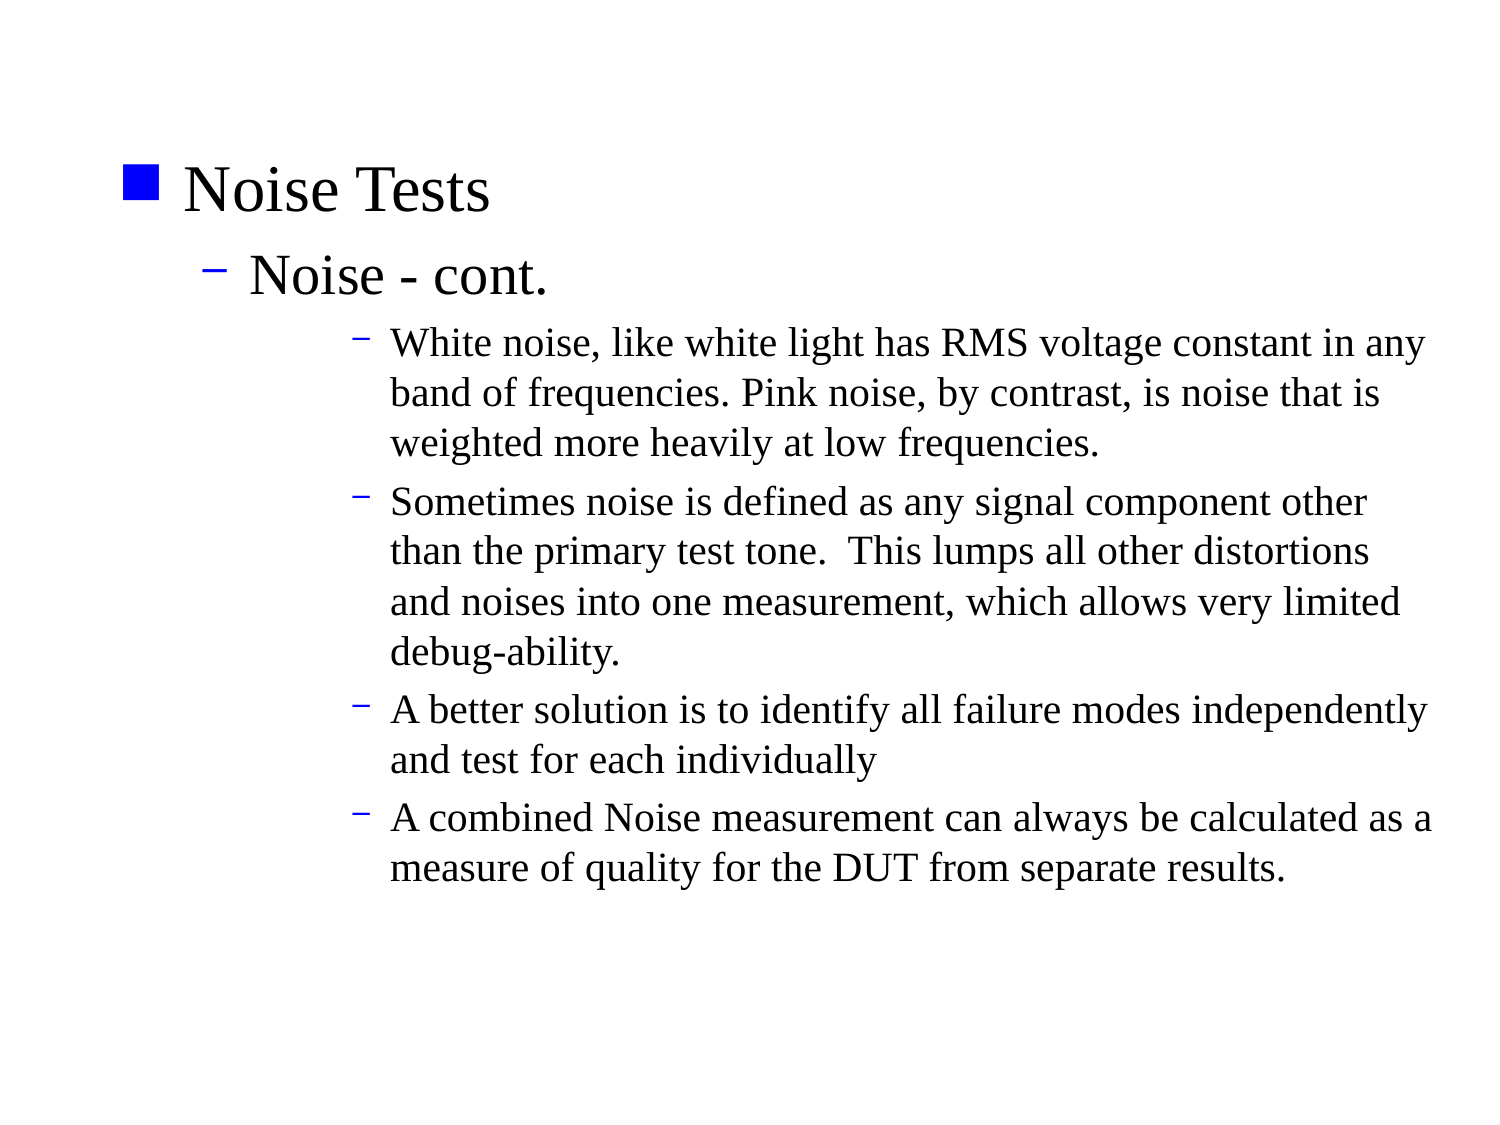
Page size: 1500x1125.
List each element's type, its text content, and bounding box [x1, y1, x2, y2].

list Noise Tests Noise - cont. White noise, like white light has RMS voltage constant in any band of frequencies. Pink noise, by contrast, is noise that is weighted more heavily at low frequencies. Sometimes noise is defined as any signal component other than the primary test tone. This lumps all other distortions and noises into one measurement, which allows very limited debug-ability. A better solution is to identify all failure modes independently and test for each individually A combined Noise measurement can always be calculated as a measure of quality for the DUT from separate results. [112, 137, 1450, 1063]
